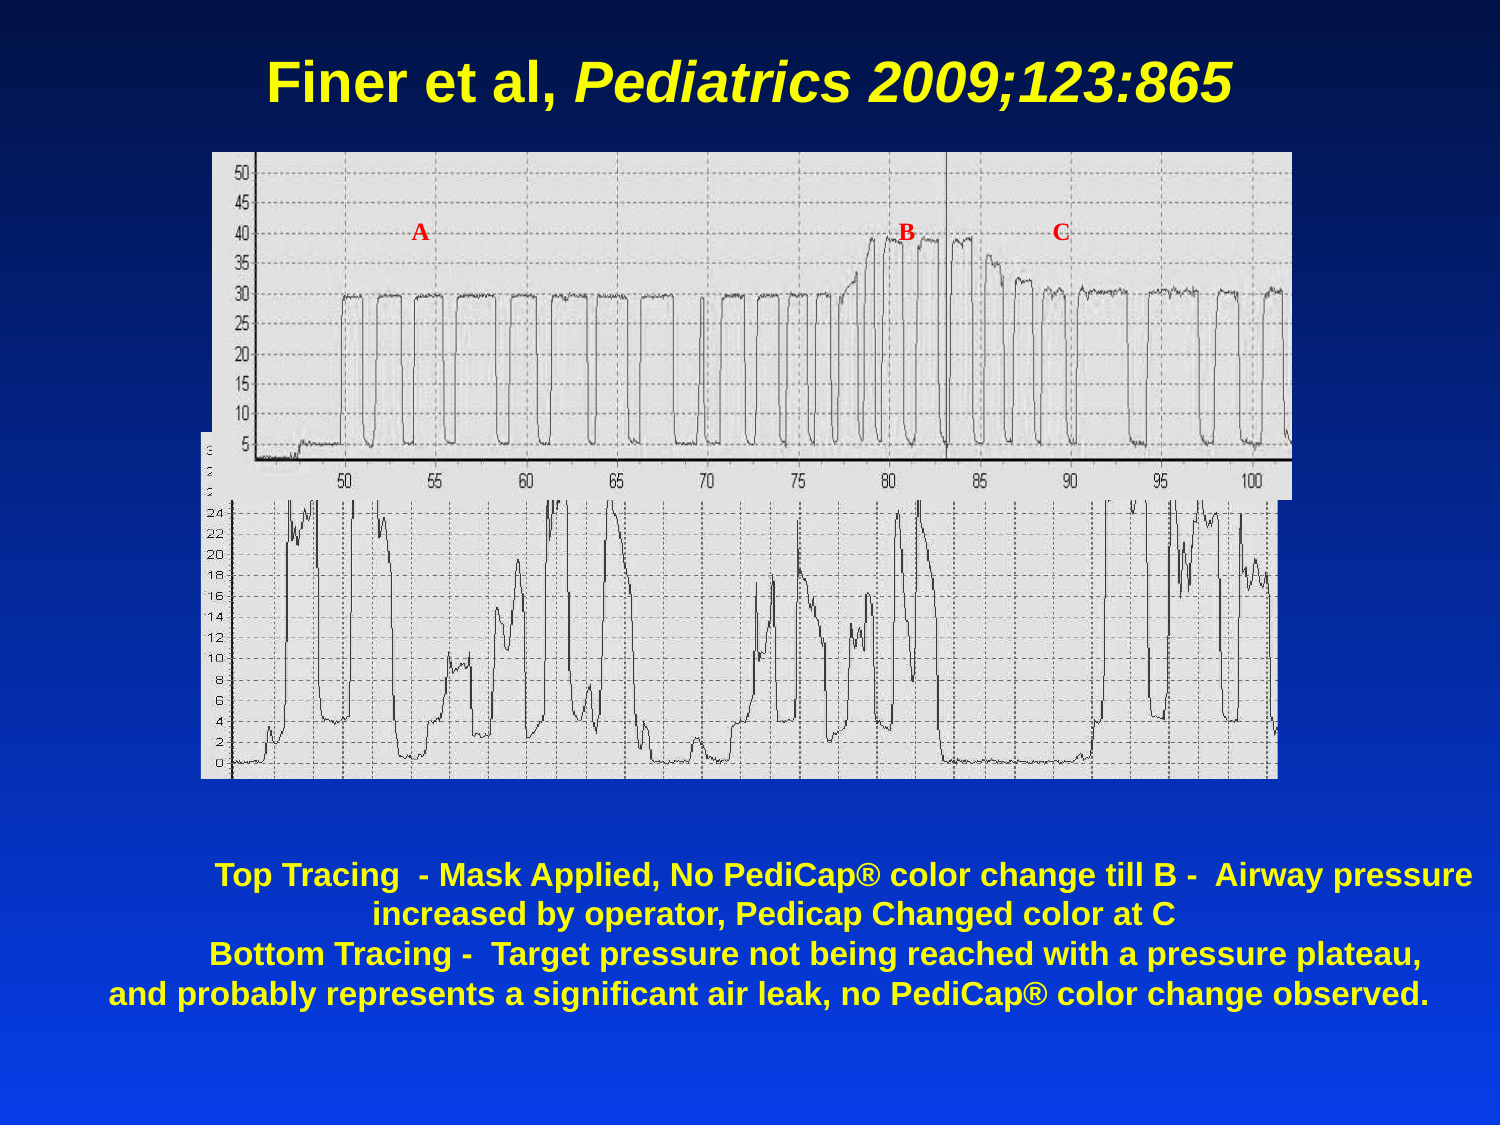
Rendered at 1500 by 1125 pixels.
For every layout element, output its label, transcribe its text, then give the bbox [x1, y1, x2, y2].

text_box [200, 14, 1474, 780]
text_box Top Tracing - Mask Applied, No PediCap® color change till B - Airway pressure increased by operator, Pedicap Changed color at C Bottom Tracing - Target pressure not being reached with a pressure plateau, and probably represents a significant air leak, no PediCap® color change observed. [49, 845, 1500, 1020]
